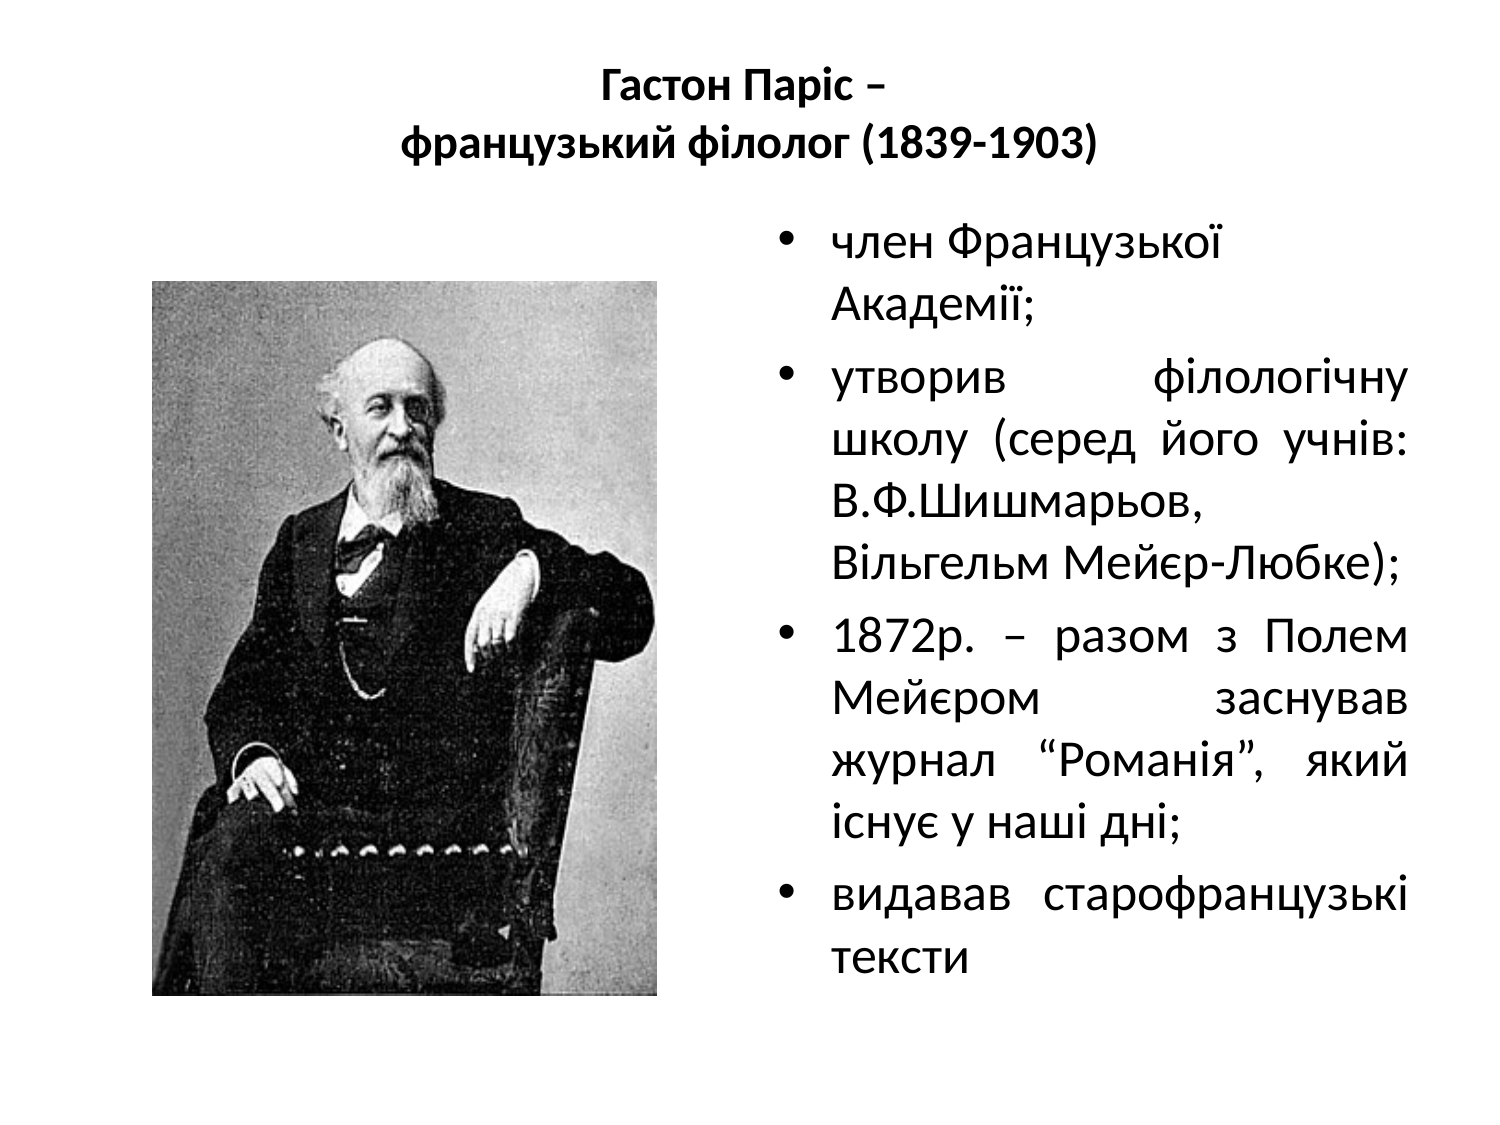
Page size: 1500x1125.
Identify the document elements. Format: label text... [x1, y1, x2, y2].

list член Французької Академії; утворив філологічну школу (серед його учнів: В.Ф.Шишмарьов, Вільгельм Мейєр-Любке); 1872р. – разом з Полем Мейєром заснував журнал “Романія”, який існує у наші дні; видавав старофранцузькі тексти [762, 199, 1425, 1005]
title Гастон Паріс – французький філолог (1839-1903) [75, 45, 1425, 176]
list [152, 280, 657, 997]
